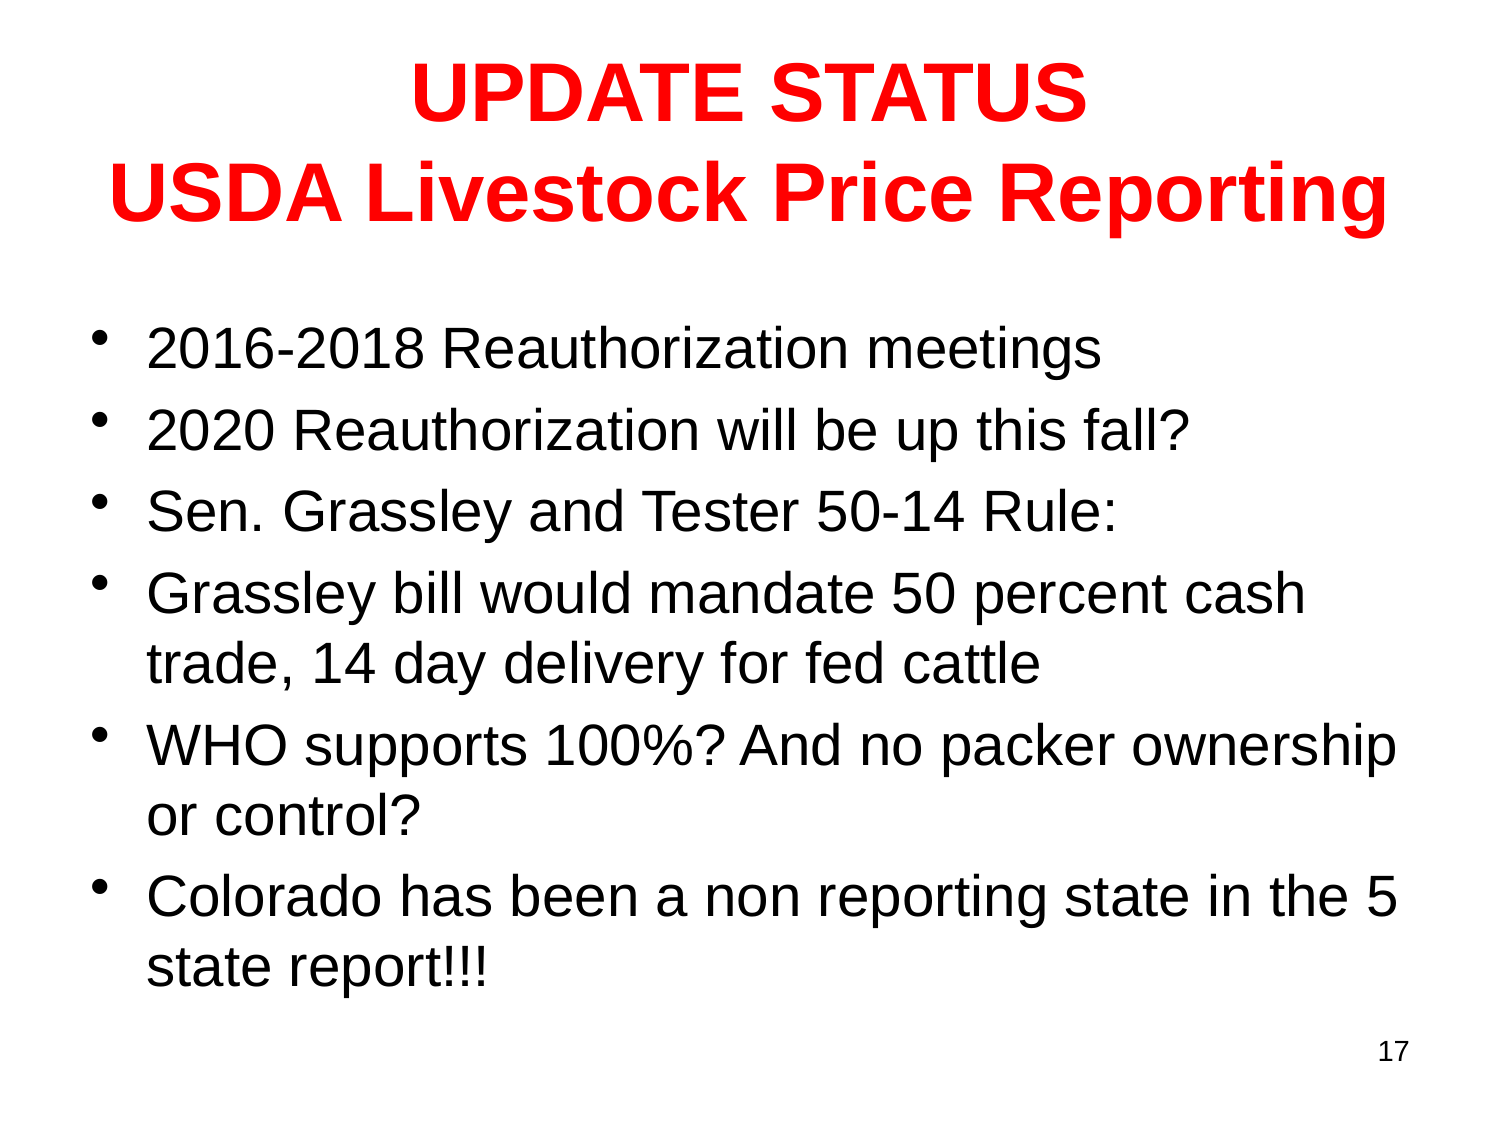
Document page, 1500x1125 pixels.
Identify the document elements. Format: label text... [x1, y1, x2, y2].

list 2016-2018 Reauthorization meetings 2020 Reauthorization will be up this fall? Sen. Grassley and Tester 50-14 Rule: Grassley bill would mandate 50 percent cash trade, 14 day delivery for fed cattle WHO supports 100%? And no packer ownership or control? Colorado has been a non reporting state in the 5 state report!!! [75, 302, 1425, 1059]
slide_number 17 [1074, 1024, 1425, 1103]
title UPDATE STATUS USDA Livestock Price Reporting [75, 45, 1425, 232]
